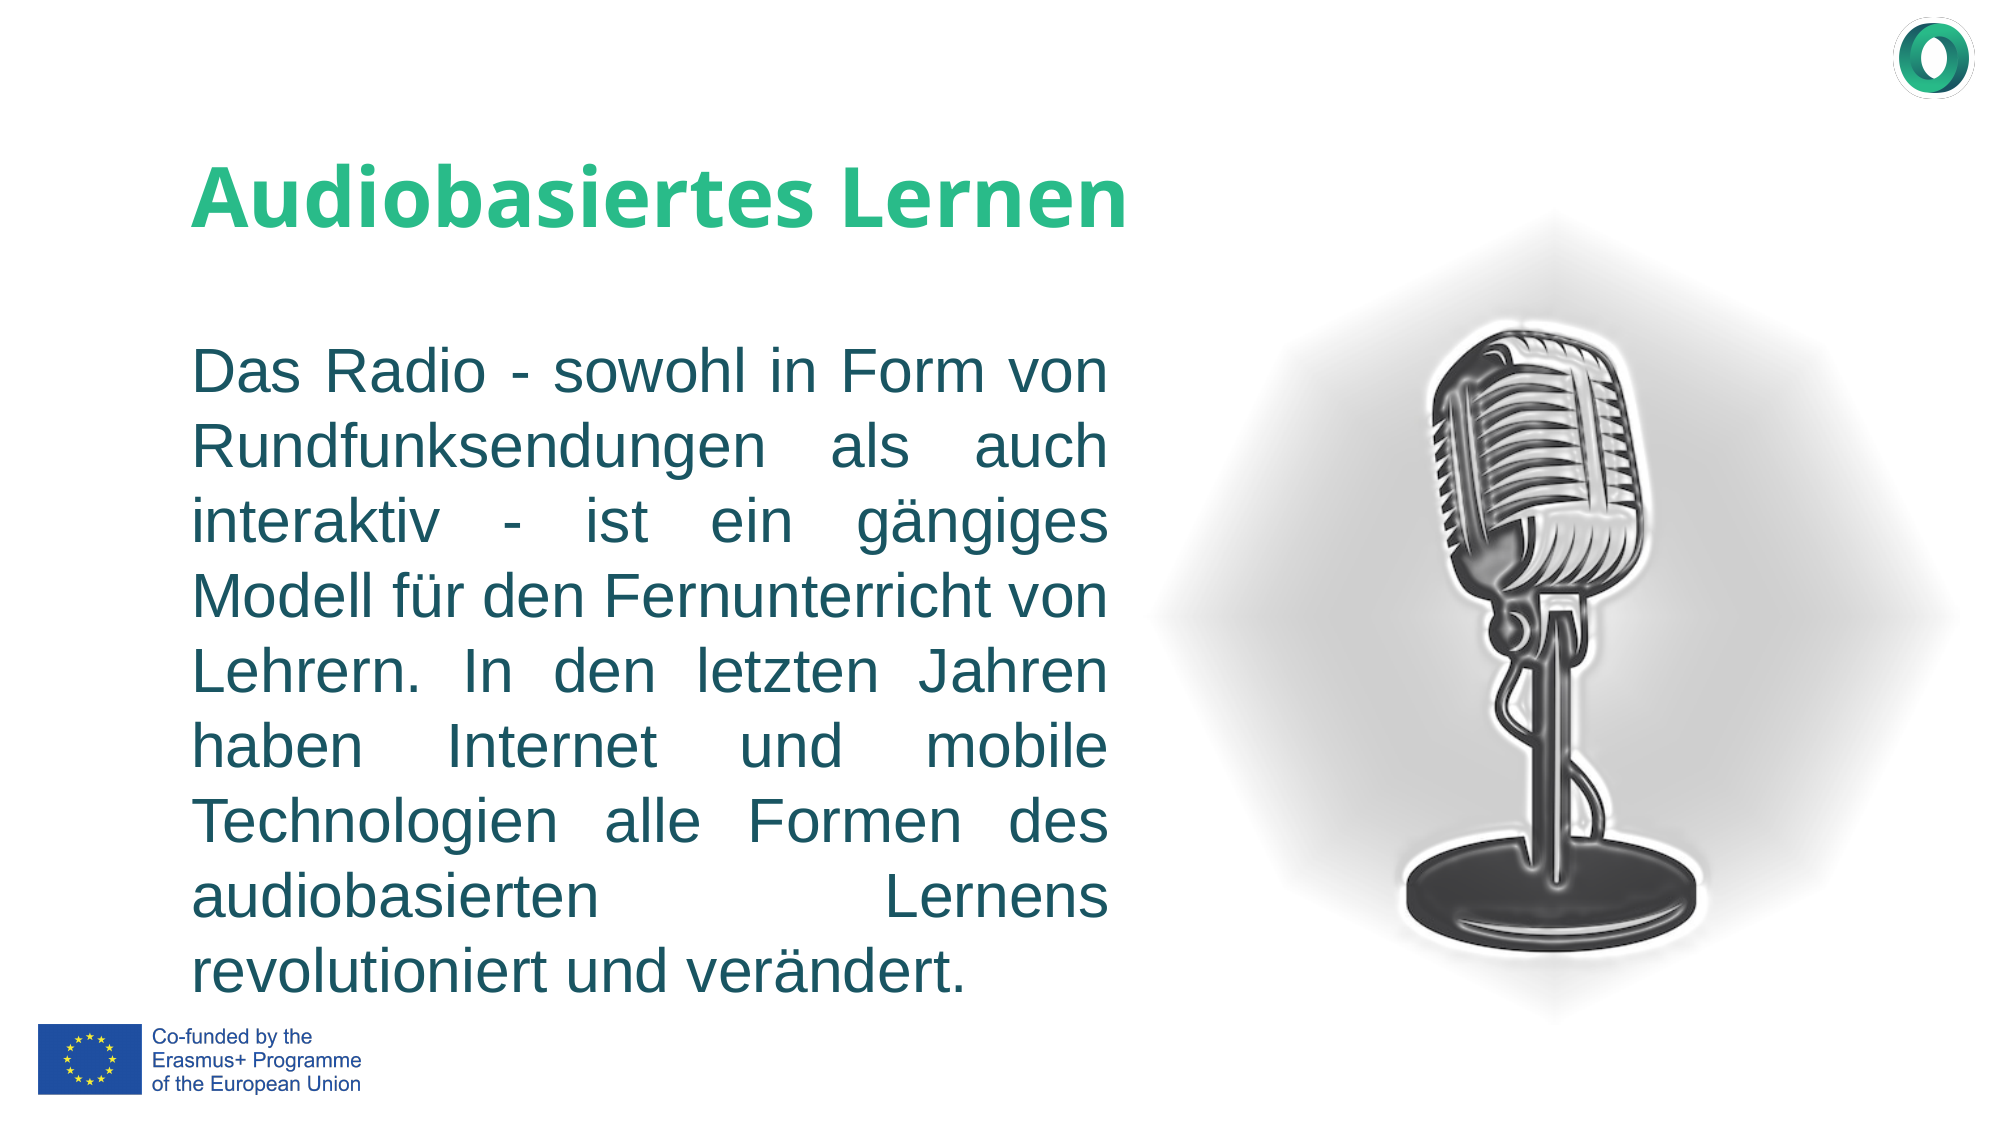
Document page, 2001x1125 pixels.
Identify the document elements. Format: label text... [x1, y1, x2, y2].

picture [1142, 207, 1961, 1025]
picture [1892, 17, 1975, 100]
title Audiobasiertes Lernen [176, 160, 1381, 242]
text_box Das Radio - sowohl in Form von Rundfunksendungen als auch interaktiv - ist ein gängiges Modell für den Fernunterricht von Lehrern. In den letzten Jahren haben Internet und mobile Technologien alle Formen des audiobasierten Lernens revolutioniert und verändert. [176, 322, 1126, 1013]
picture [38, 1024, 361, 1096]
